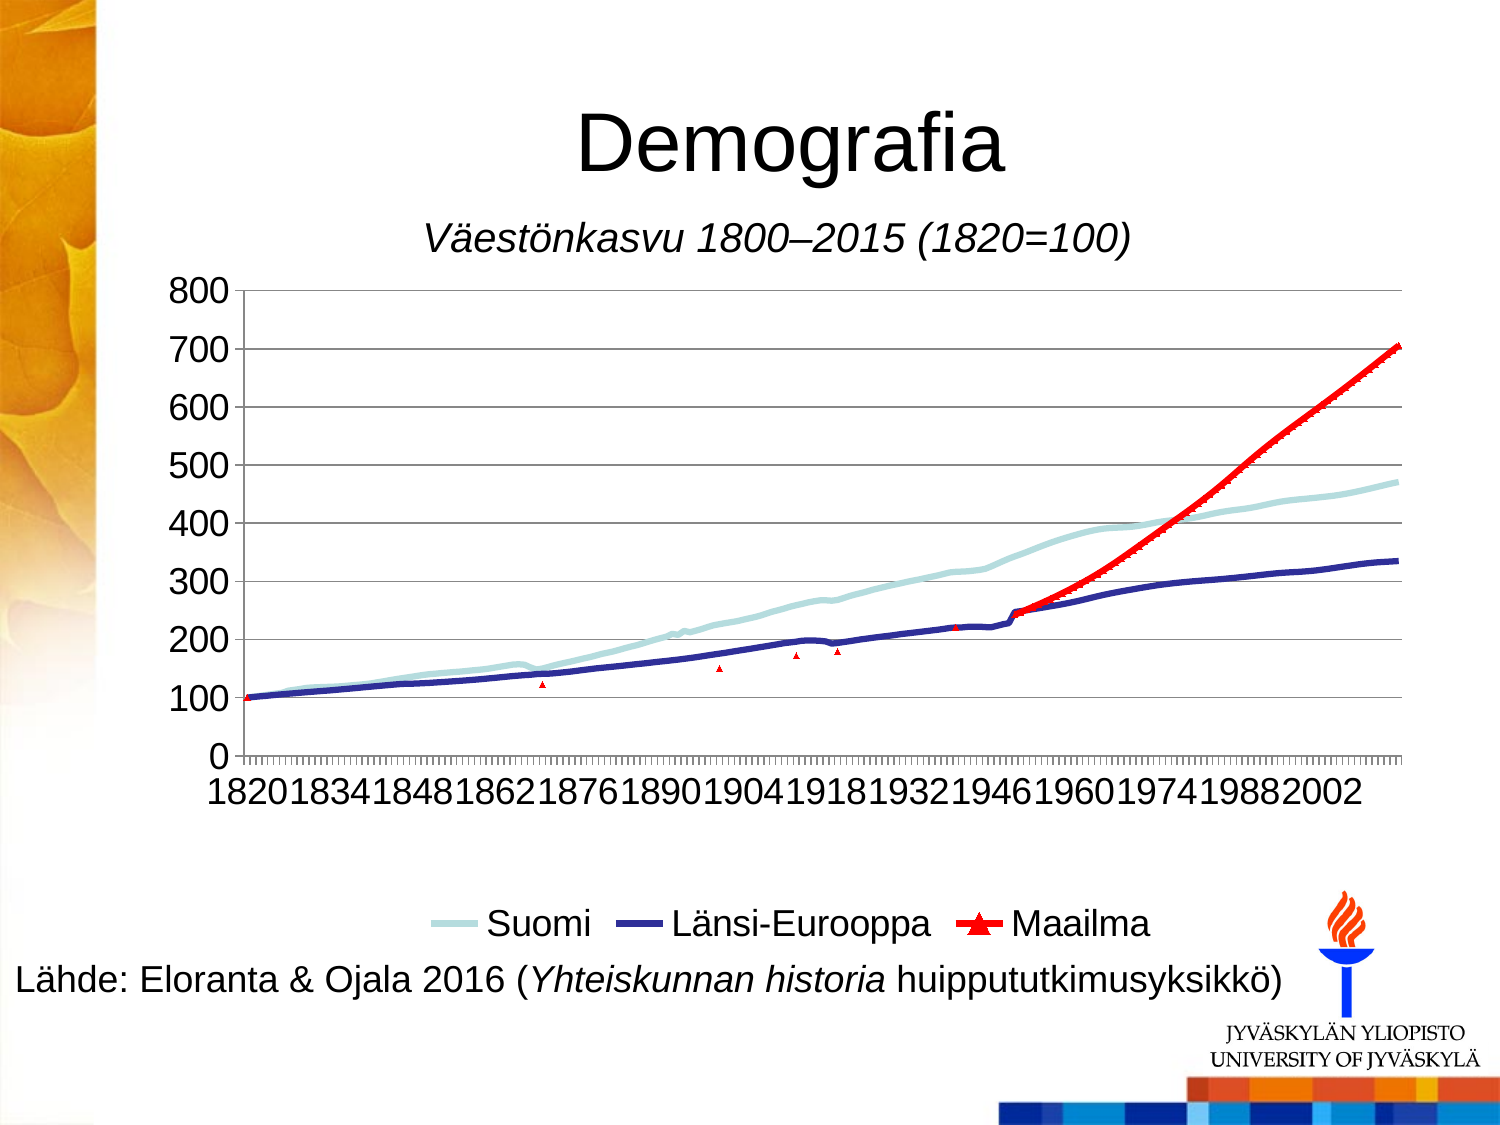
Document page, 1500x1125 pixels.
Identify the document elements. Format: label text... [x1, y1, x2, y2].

text_box Lähde: Eloranta & Ojala 2016 (Yhteiskunnan historia huippututkimusyksikkö) [0, 947, 1471, 1008]
chart [145, 269, 1436, 953]
picture [0, 0, 1500, 1125]
title Demografia [145, 44, 1436, 232]
text_box Väestönkasvu 1800–2015 (1820=100) [407, 203, 1341, 267]
